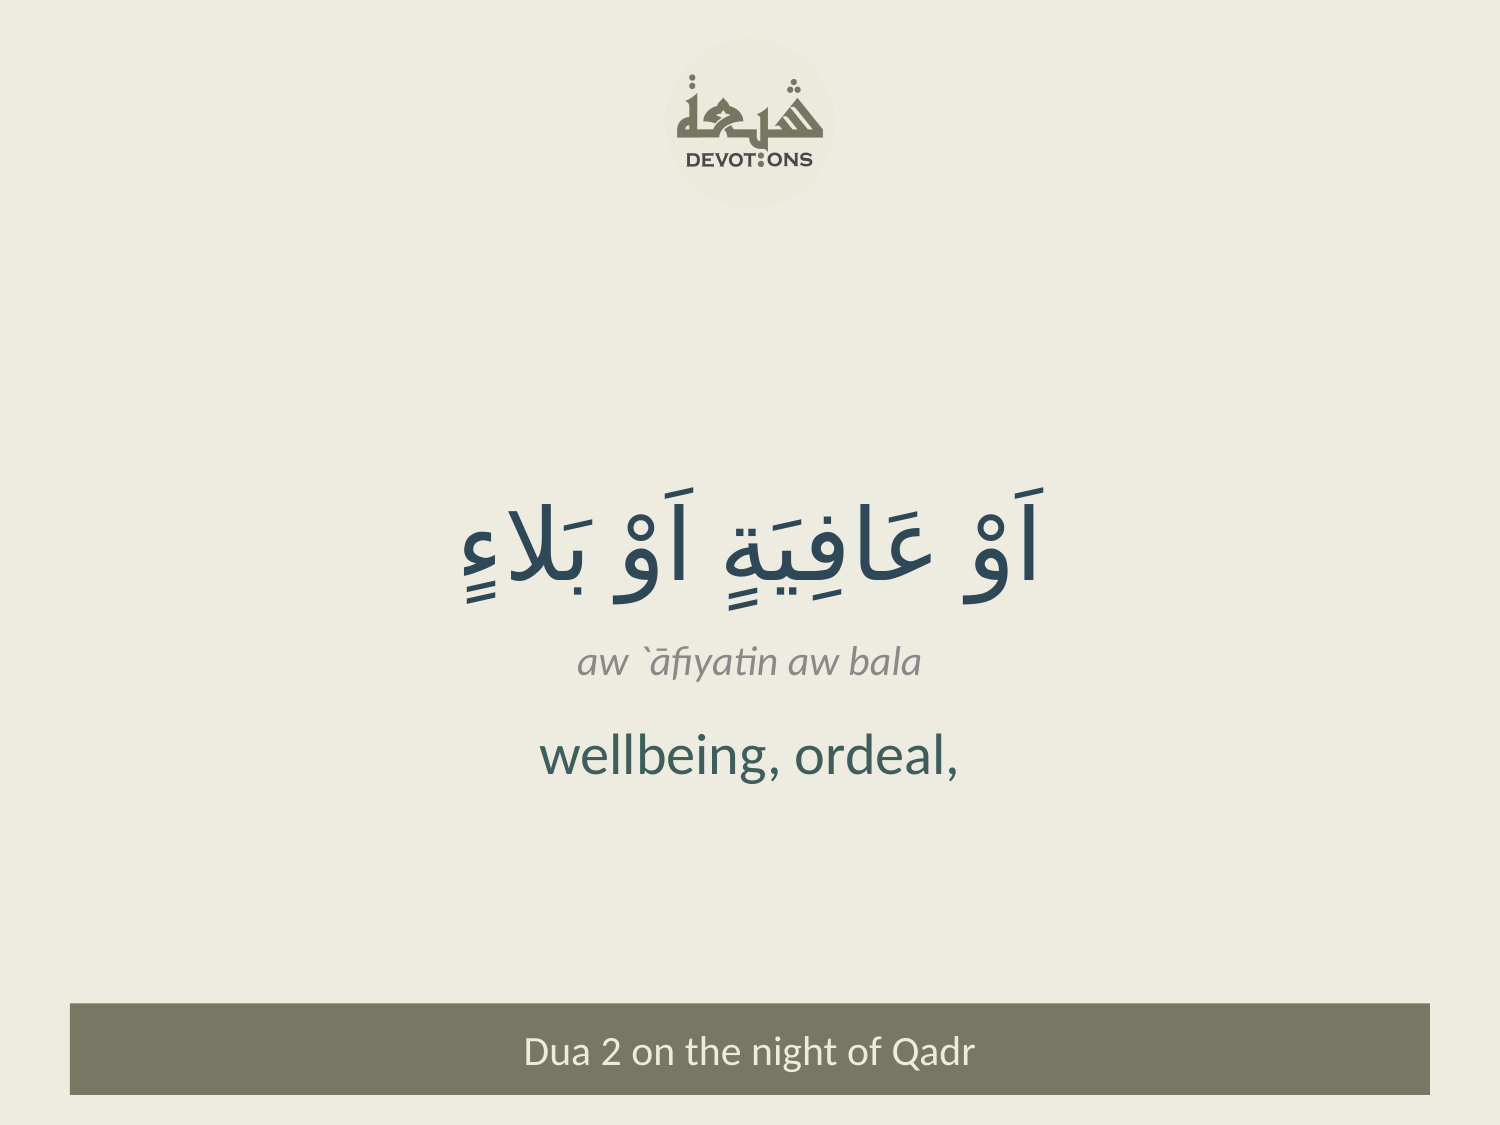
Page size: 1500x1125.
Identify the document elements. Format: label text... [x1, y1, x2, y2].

list اَوْ عَافِيَةٍ اَوْ بَلاءٍ aw `āfiyatin aw bala wellbeing, ordeal, [69, 203, 1430, 1003]
picture [656, 29, 844, 203]
list Dua 2 on the night of Qadr [69, 1003, 1430, 1095]
